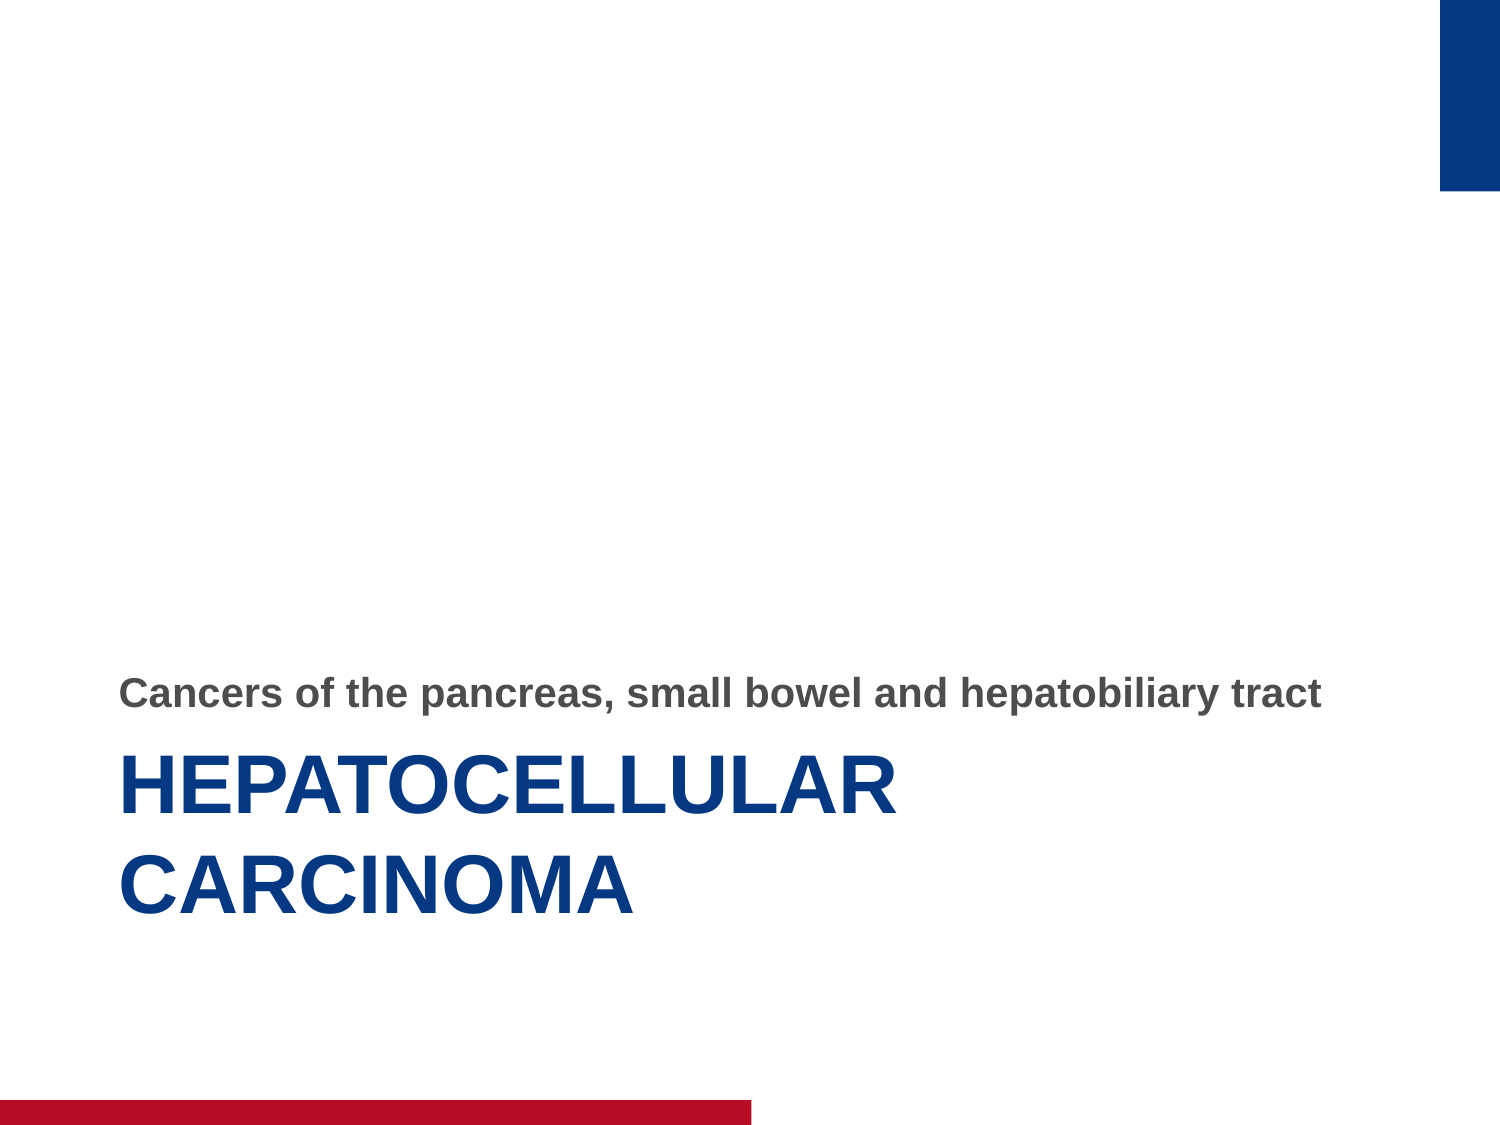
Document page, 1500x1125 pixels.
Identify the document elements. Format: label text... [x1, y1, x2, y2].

list Cancers of the pancreas, small bowel and hepatobiliary tract [118, 476, 1394, 723]
title Hepatocellular carcinoma [118, 723, 1394, 947]
